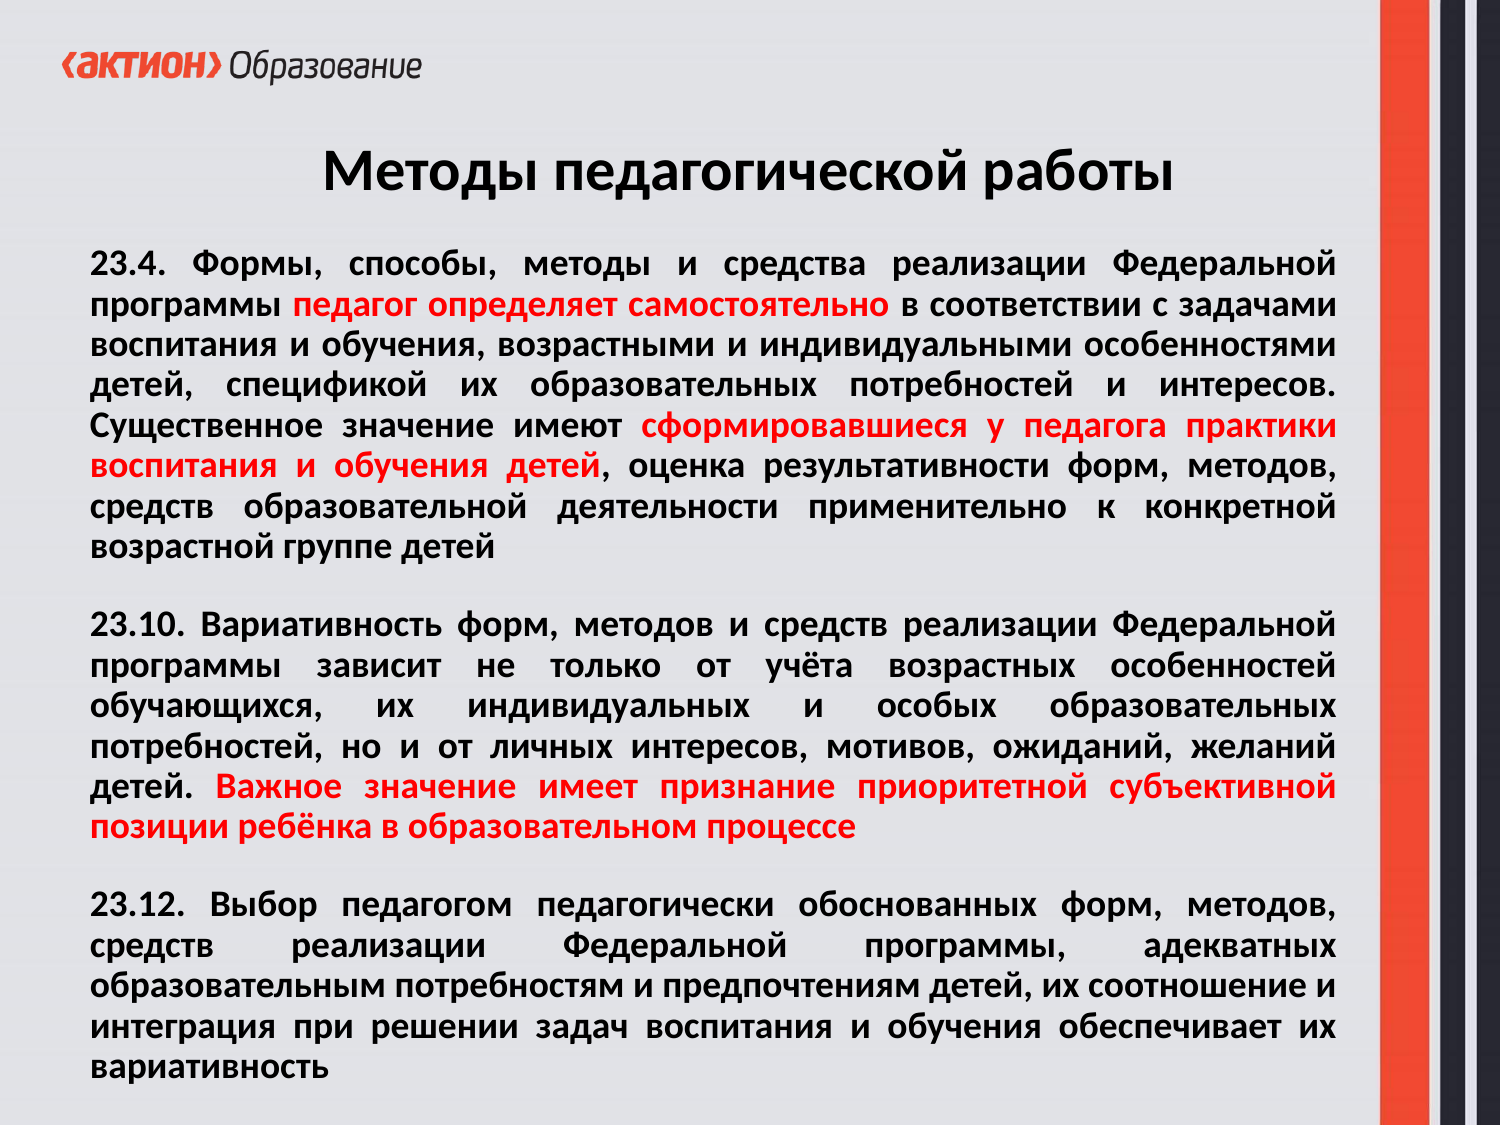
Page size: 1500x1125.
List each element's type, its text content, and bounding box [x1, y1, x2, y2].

text_box 23.4. Формы, способы, методы и средства реализации Федеральной программы педагог определяет самостоятельно в соответствии с задачами воспитания и обучения, возрастными и индивидуальными особенностями детей, спецификой их образовательных потребностей и интересов. Существенное значение имеют сформировавшиеся у педагога практики воспитания и обучения детей, оценка результативности форм, методов, средств образовательной деятельности применительно к конкретной возрастной группе детей 23.10. Вариативность форм, методов и средств реализации Федеральной программы зависит не только от учёта возрастных особенностей обучающихся, их индивидуальных и особых образовательных потребностей, но и от личных интересов, мотивов, ожиданий, желаний детей. Важное значение имеет признание приоритетной субъективной позиции ребёнка в образовательном процессе 23.12. Выбор педагогом педагогически обоснованных форм, методов, средств реализации Федеральной программы, адекватных образовательным потребностям и предпочтениям детей, их соотношение и интеграция при решении задач воспитания и обучения обеспечивает их вариативность [74, 235, 1355, 890]
text_box Методы педагогической работы [74, 122, 1425, 211]
picture [0, 0, 1500, 1125]
